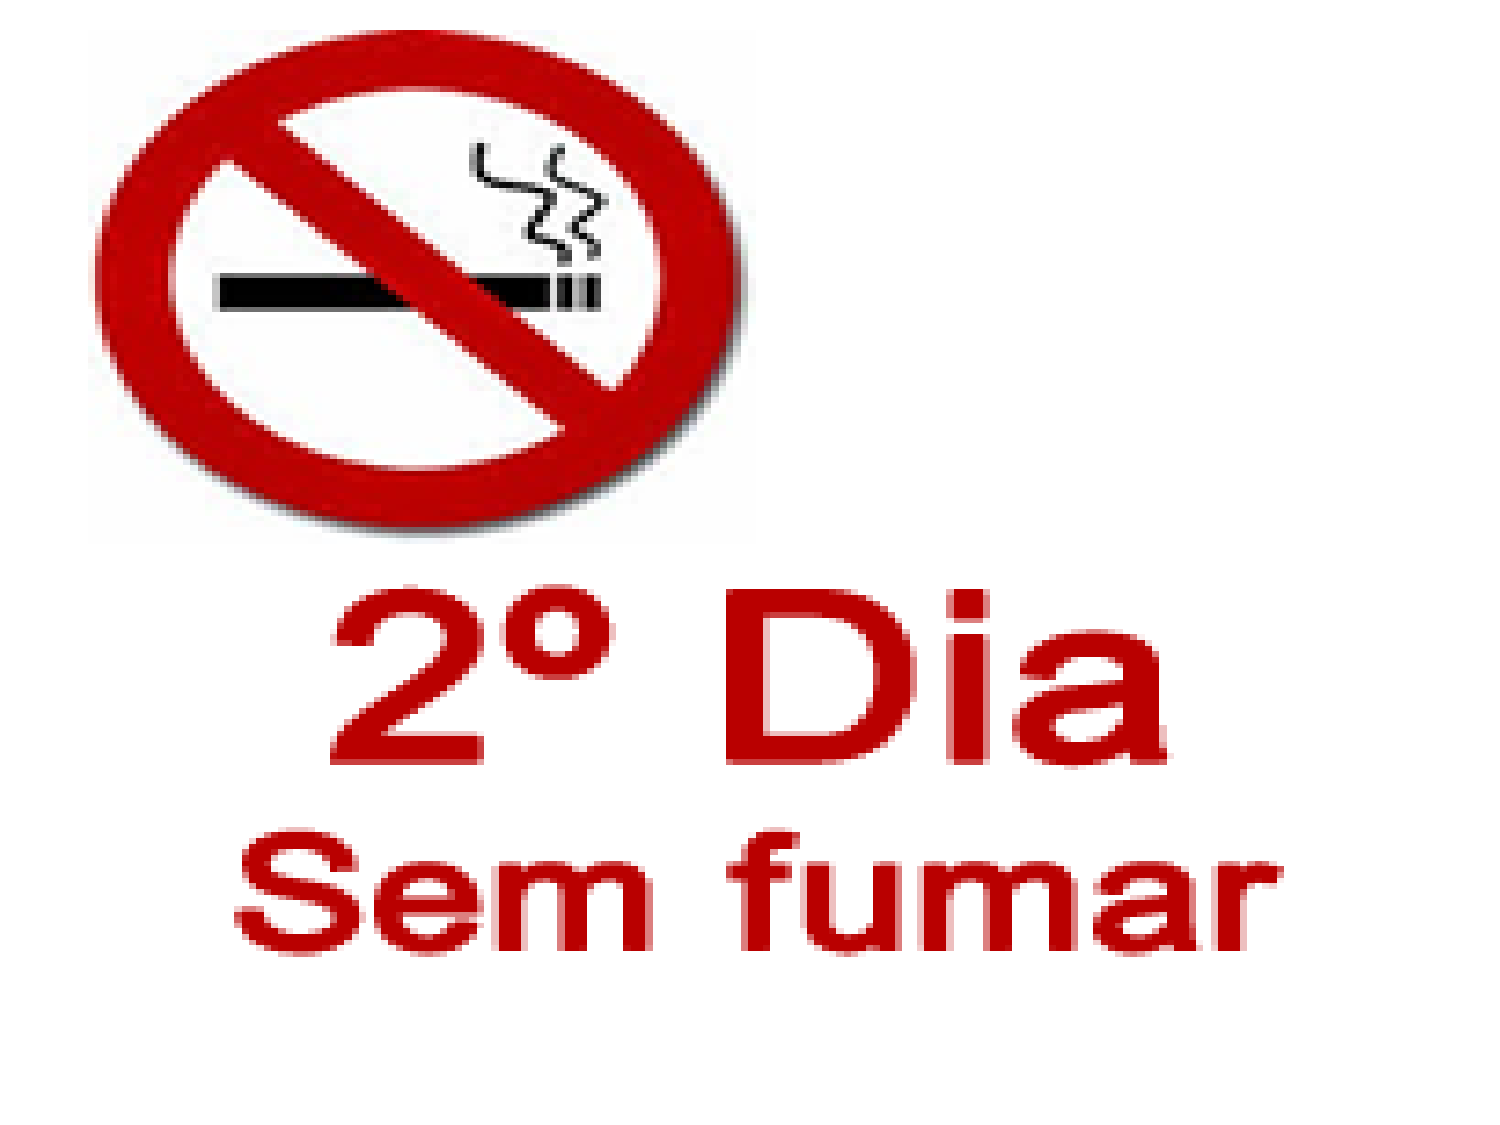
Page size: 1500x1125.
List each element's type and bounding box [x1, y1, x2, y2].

picture [88, 30, 1424, 1059]
